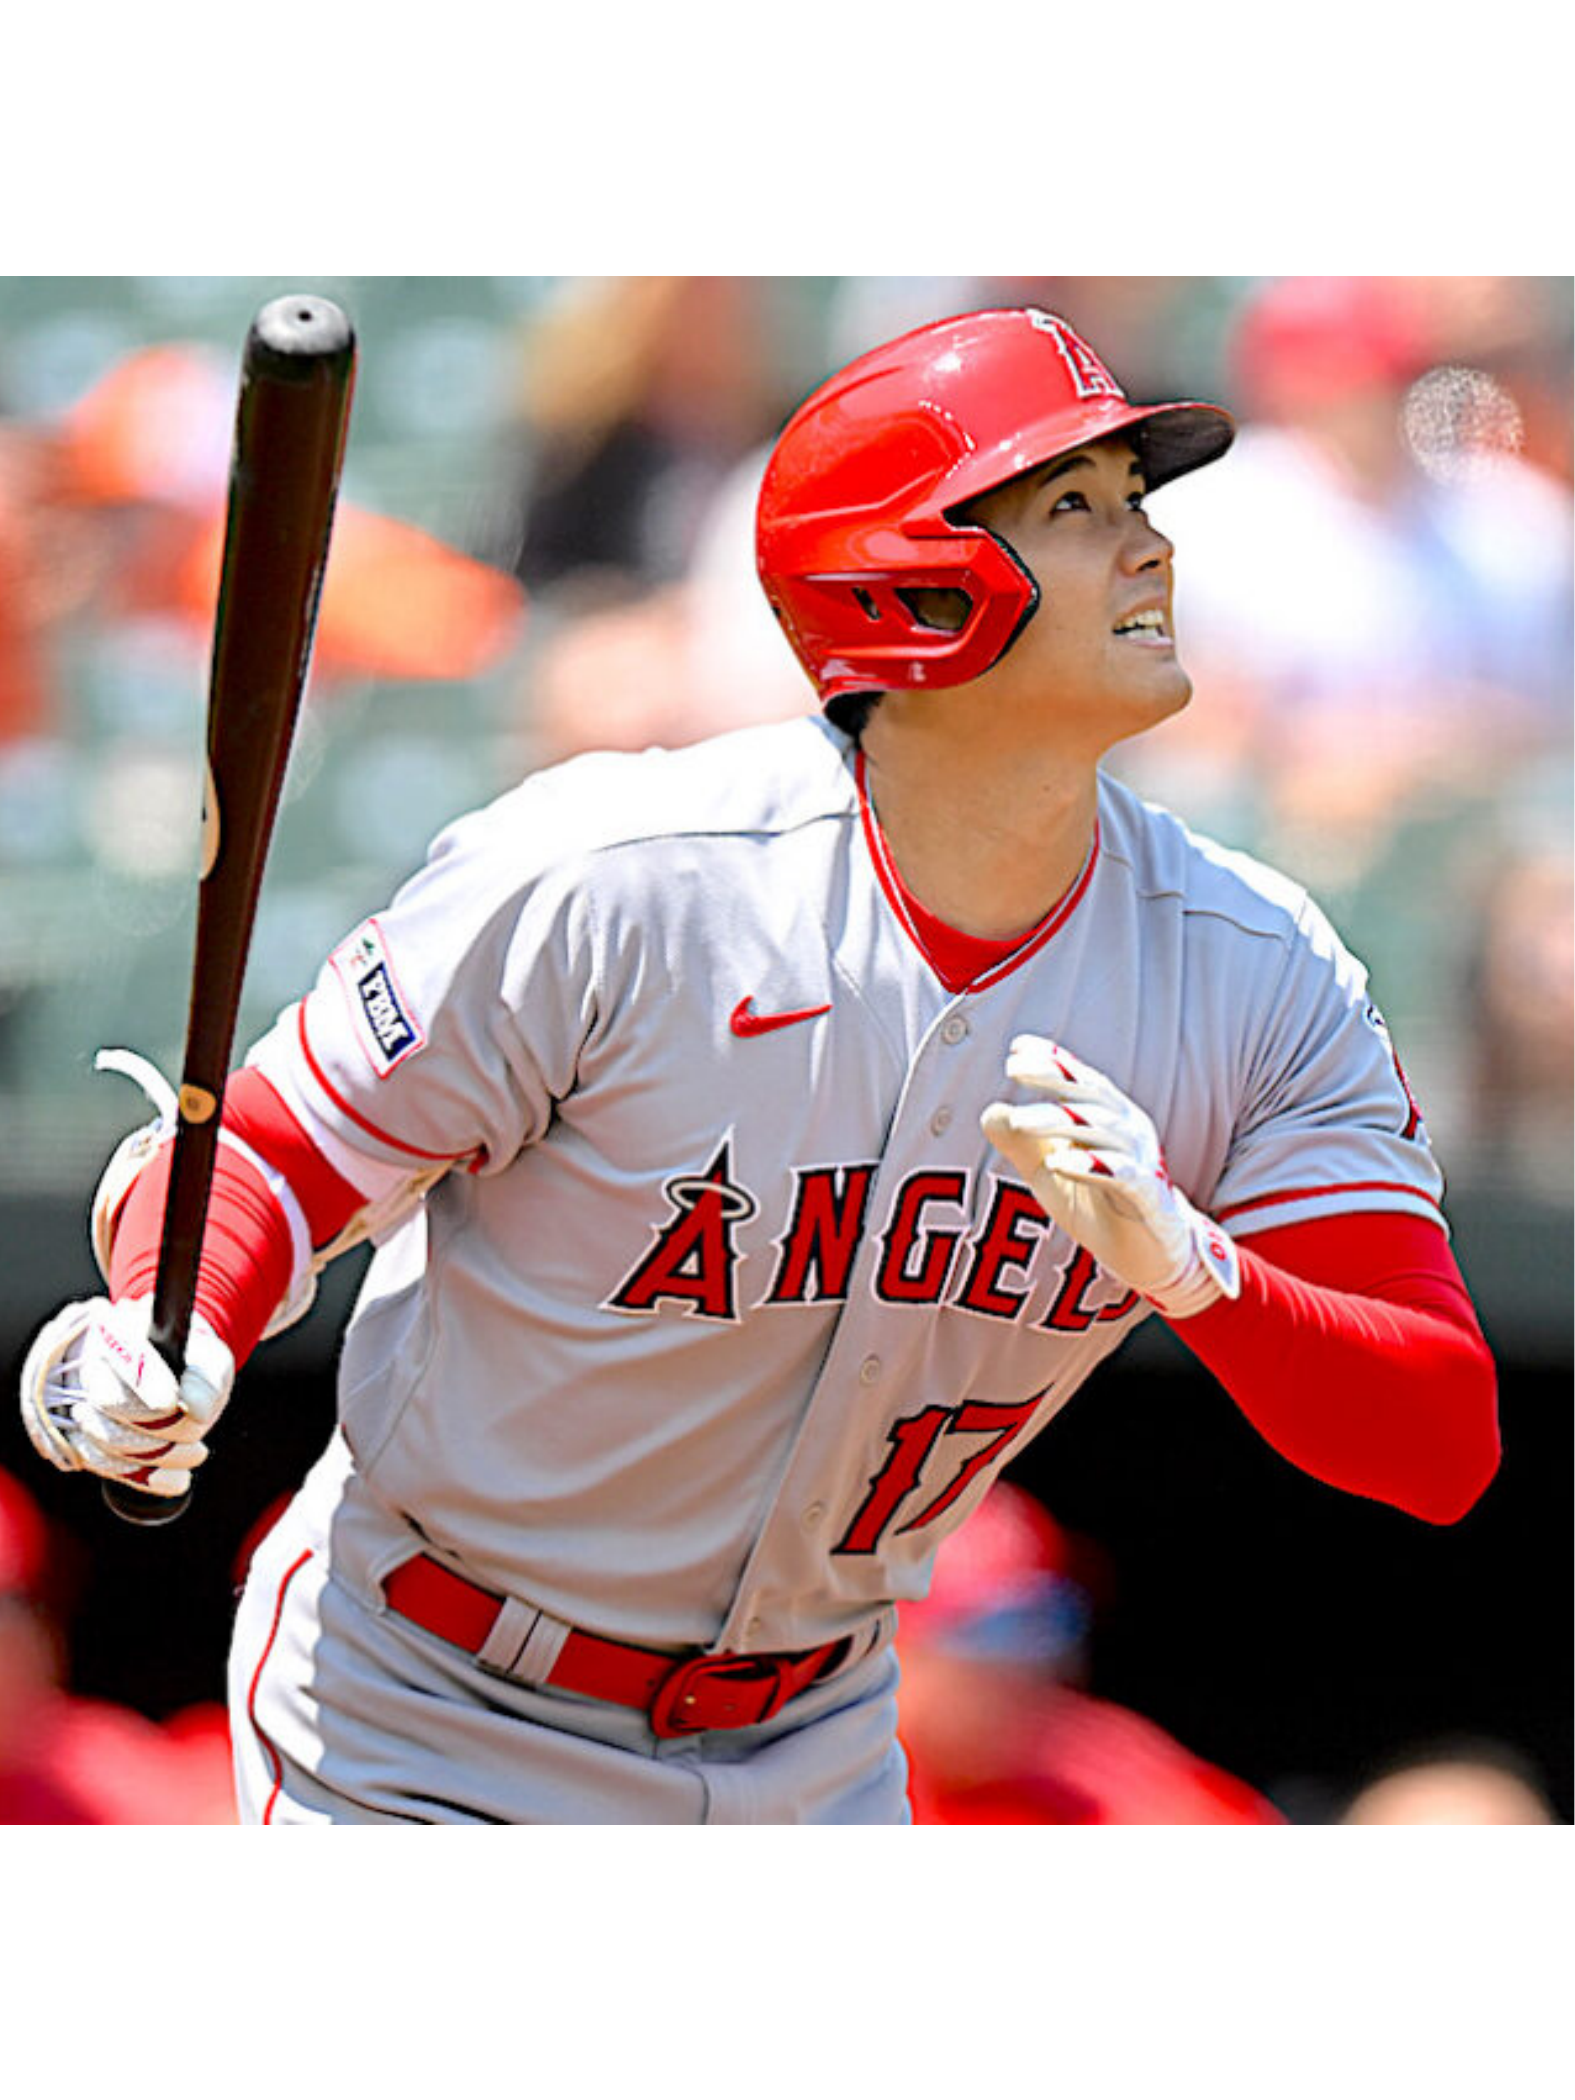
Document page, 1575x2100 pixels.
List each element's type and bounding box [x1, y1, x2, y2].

picture [0, 276, 1575, 1825]
